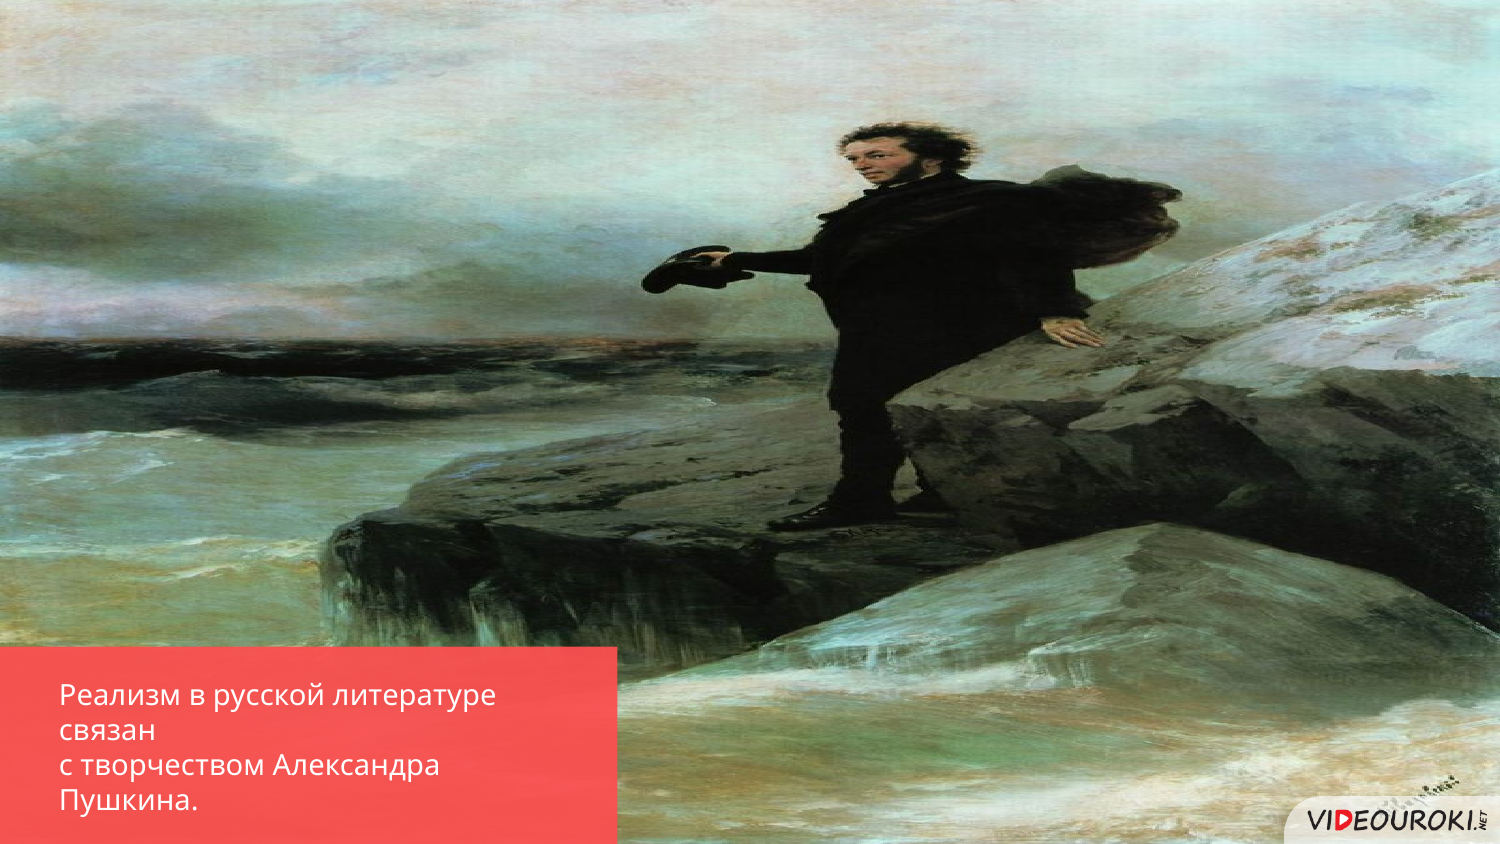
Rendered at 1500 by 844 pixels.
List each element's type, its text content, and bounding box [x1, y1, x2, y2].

picture [0, 0, 1500, 844]
text_box Реализм в русской литературе связан с творчеством Александра Пушкина. [0, 646, 618, 844]
